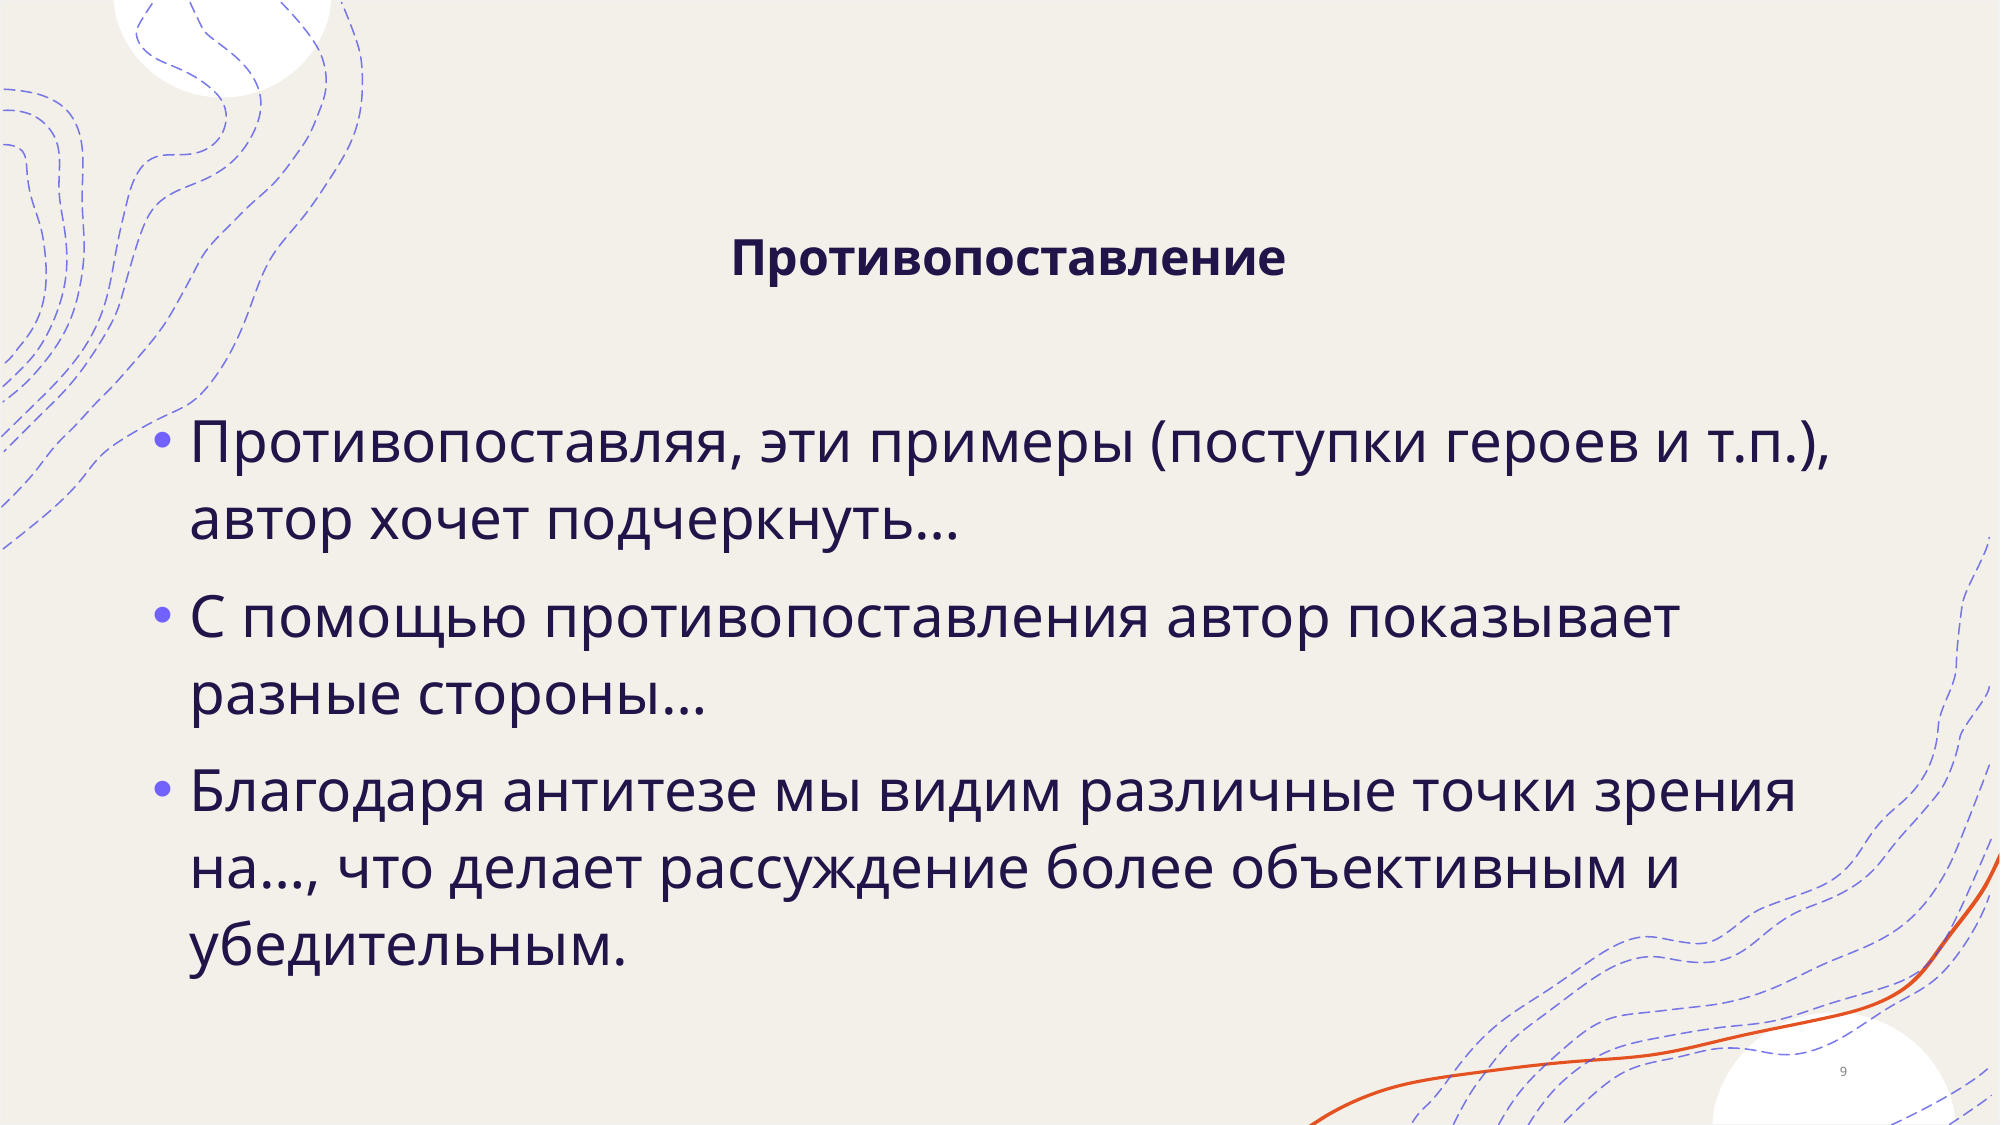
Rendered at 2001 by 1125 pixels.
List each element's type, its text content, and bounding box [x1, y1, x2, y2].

list Противопоставляя, эти примеры (поступки героев и т.п.), автор хочет подчеркнуть… С помощью противопоставления автор показывает разные стороны… Благодаря антитезе мы видим различные точки зрения на…, что делает рассуждение более объективным и убедительным. [137, 299, 1863, 1014]
text_box Противопоставление [463, 229, 1516, 287]
slide_number 9 [1625, 1042, 1863, 1103]
text_box [788, 534, 1351, 650]
